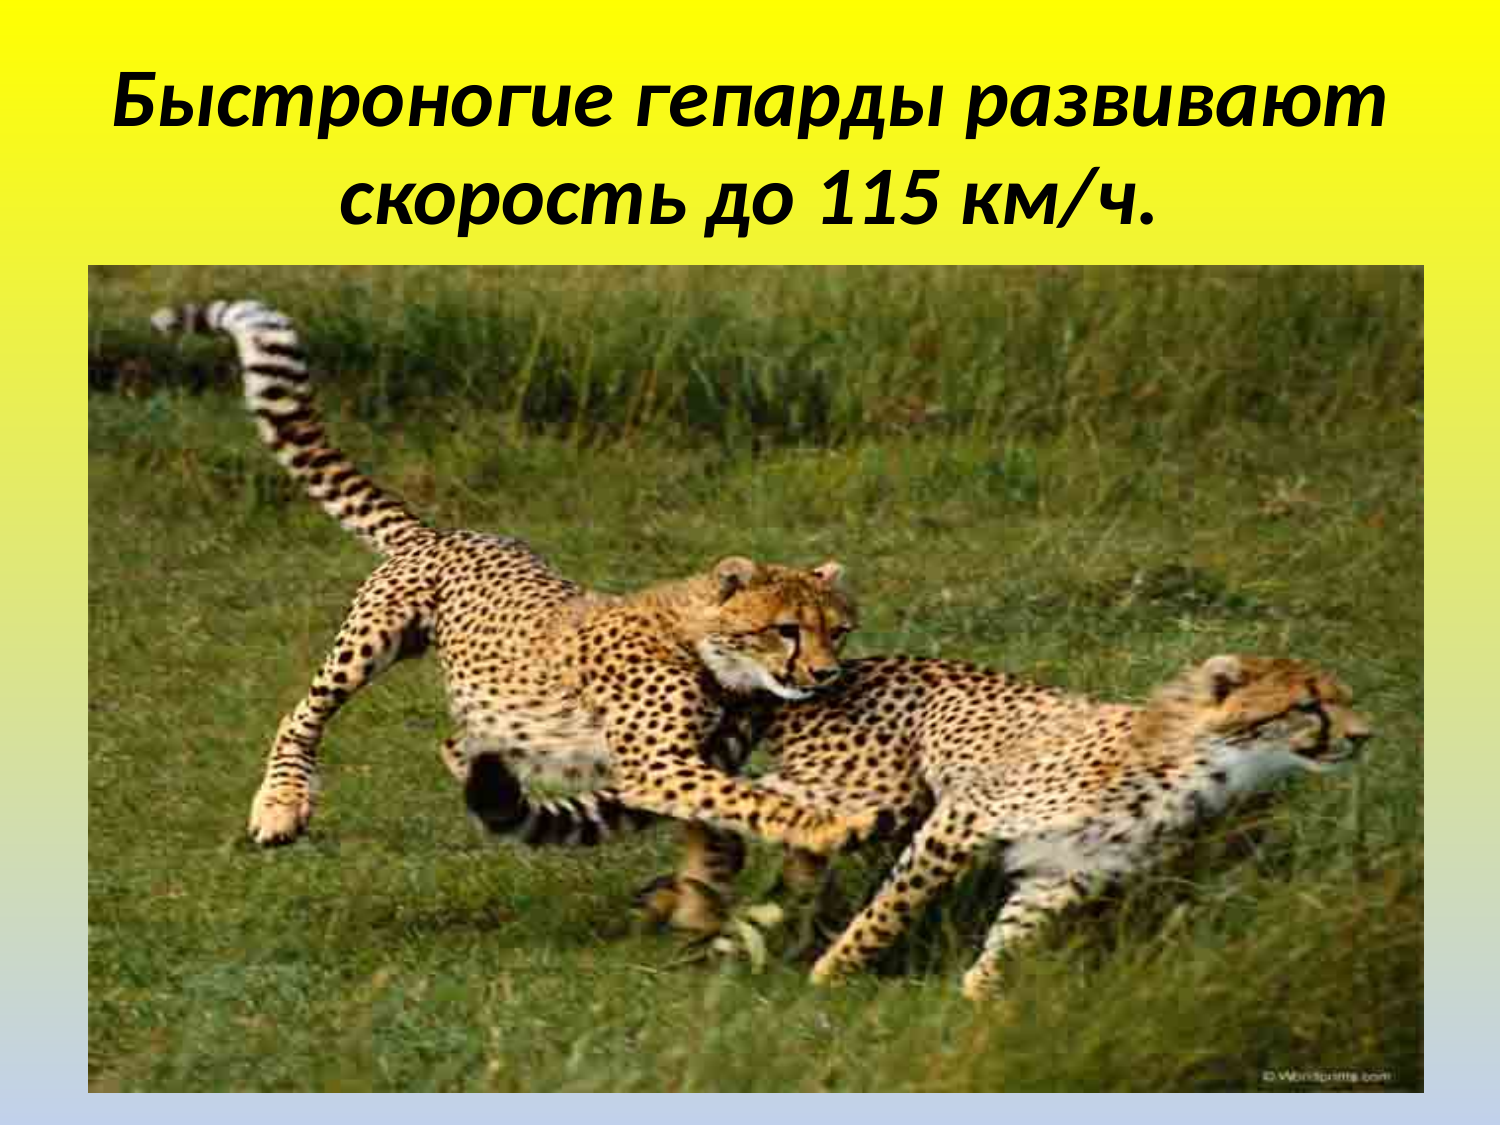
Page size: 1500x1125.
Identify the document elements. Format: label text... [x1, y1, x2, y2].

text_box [88, 265, 1424, 1093]
title Быстроногие гепарды развивают скорость до 115 км/ч. [75, 38, 1425, 253]
